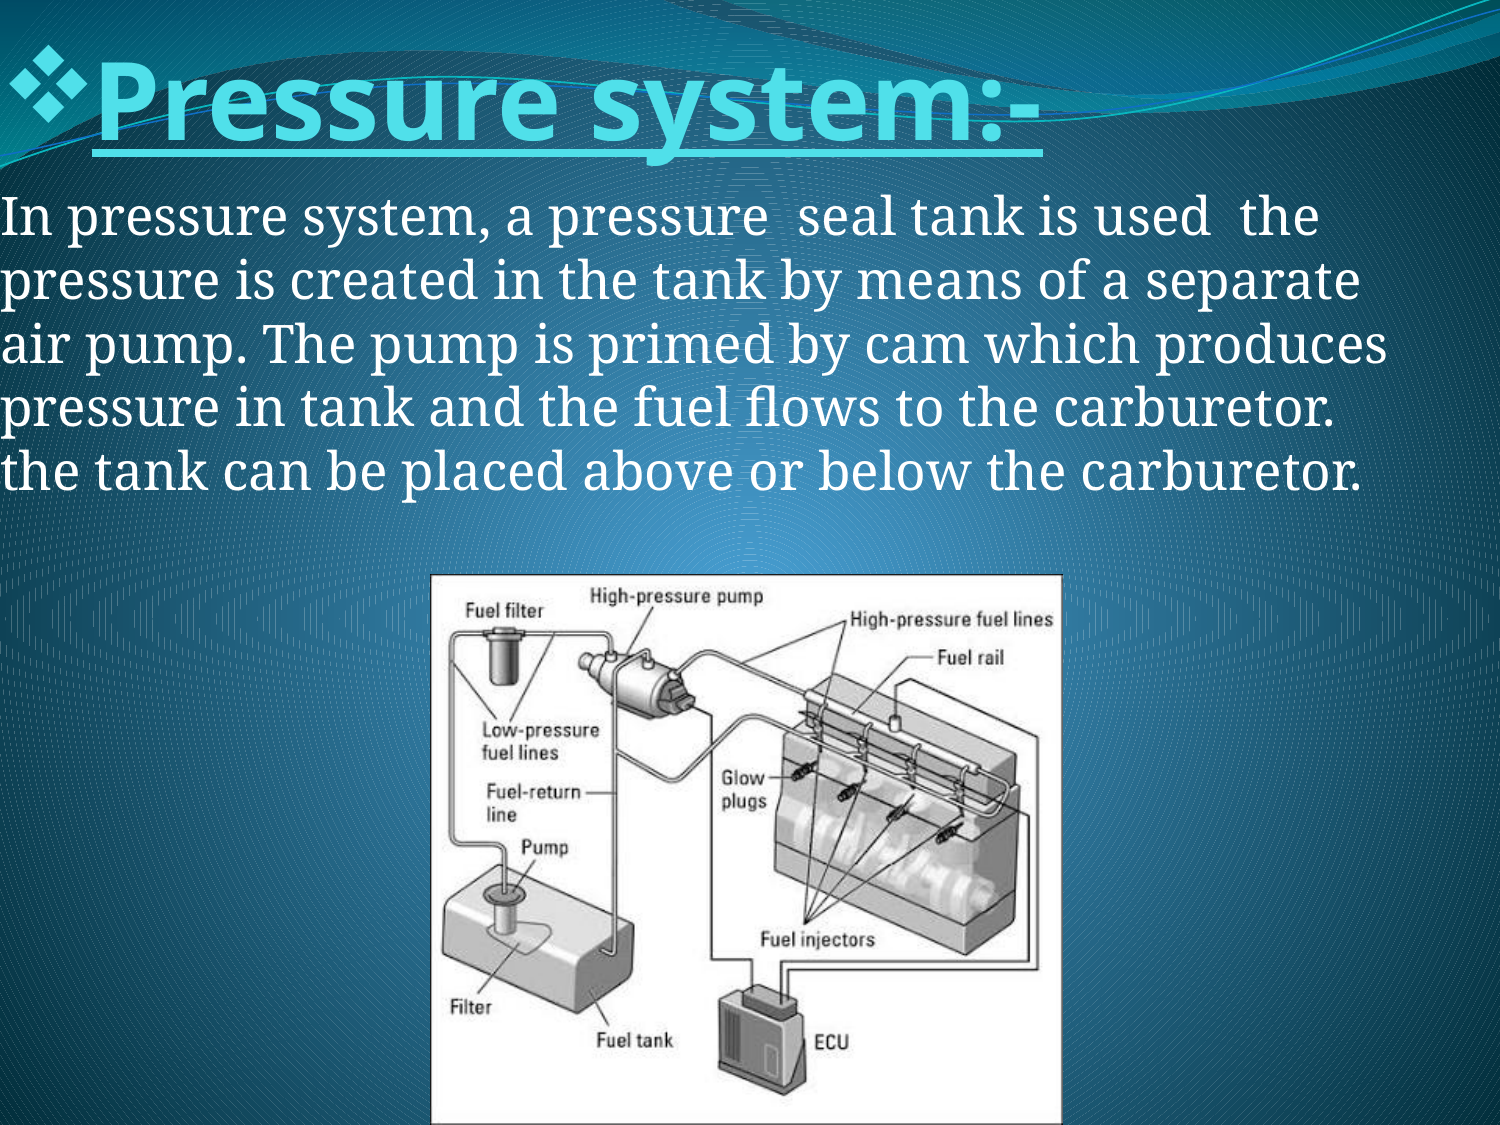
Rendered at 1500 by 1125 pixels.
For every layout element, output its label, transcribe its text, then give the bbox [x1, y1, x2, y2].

subtitle In pressure system, a pressure seal tank is used the pressure is created in the tank by means of a separate air pump. The pump is primed by cam which produces pressure in tank and the fuel flows to the carburetor. the tank can be placed above or below the carburetor. [0, 174, 1413, 575]
title Pressure system:- [0, 0, 1125, 163]
picture [429, 574, 1064, 1125]
